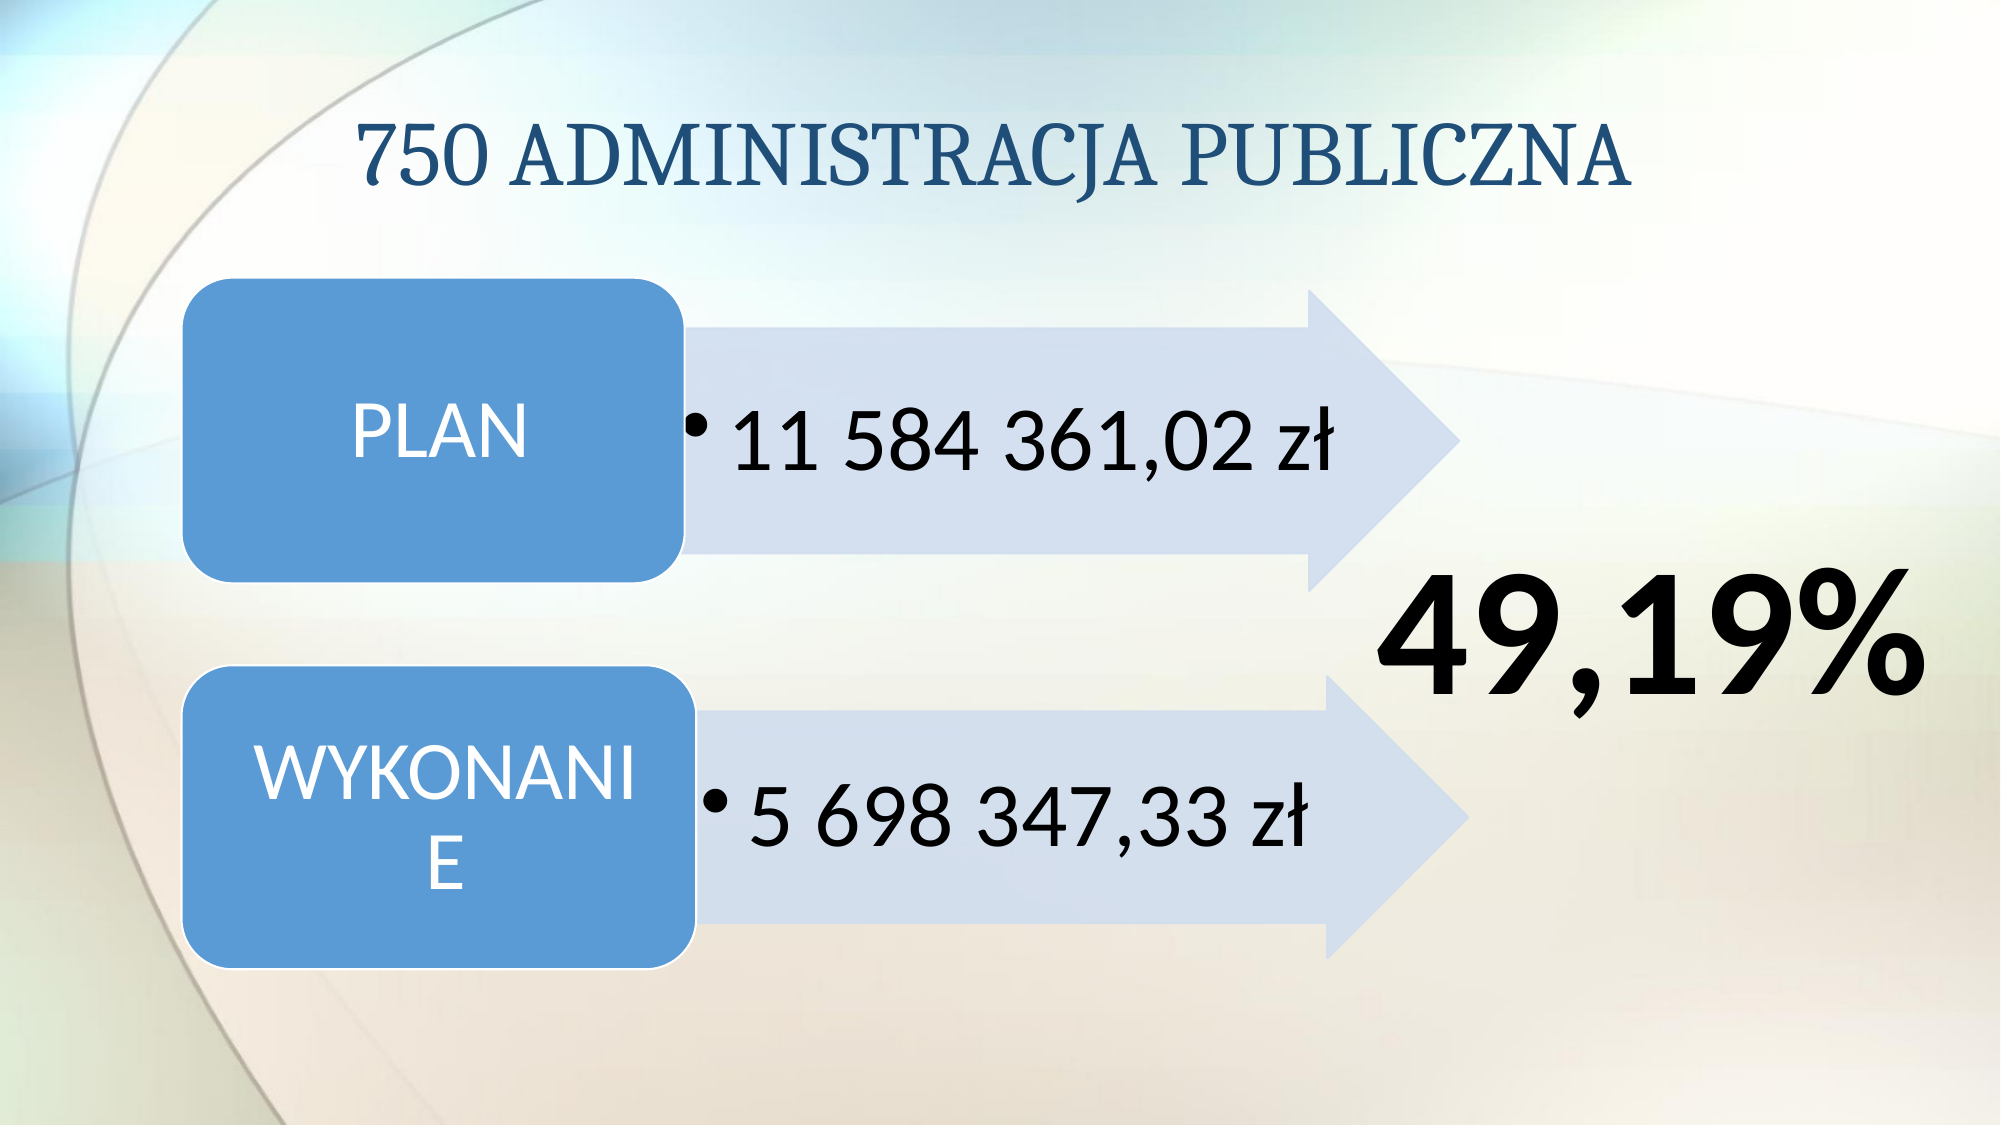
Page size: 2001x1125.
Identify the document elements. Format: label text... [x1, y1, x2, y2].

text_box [181, 186, 1469, 1056]
picture [0, 0, 2001, 1125]
title 750 ADMINISTRACJA PUBLICZNA [340, 40, 2000, 258]
text_box 49,19% [1472, 503, 1960, 739]
